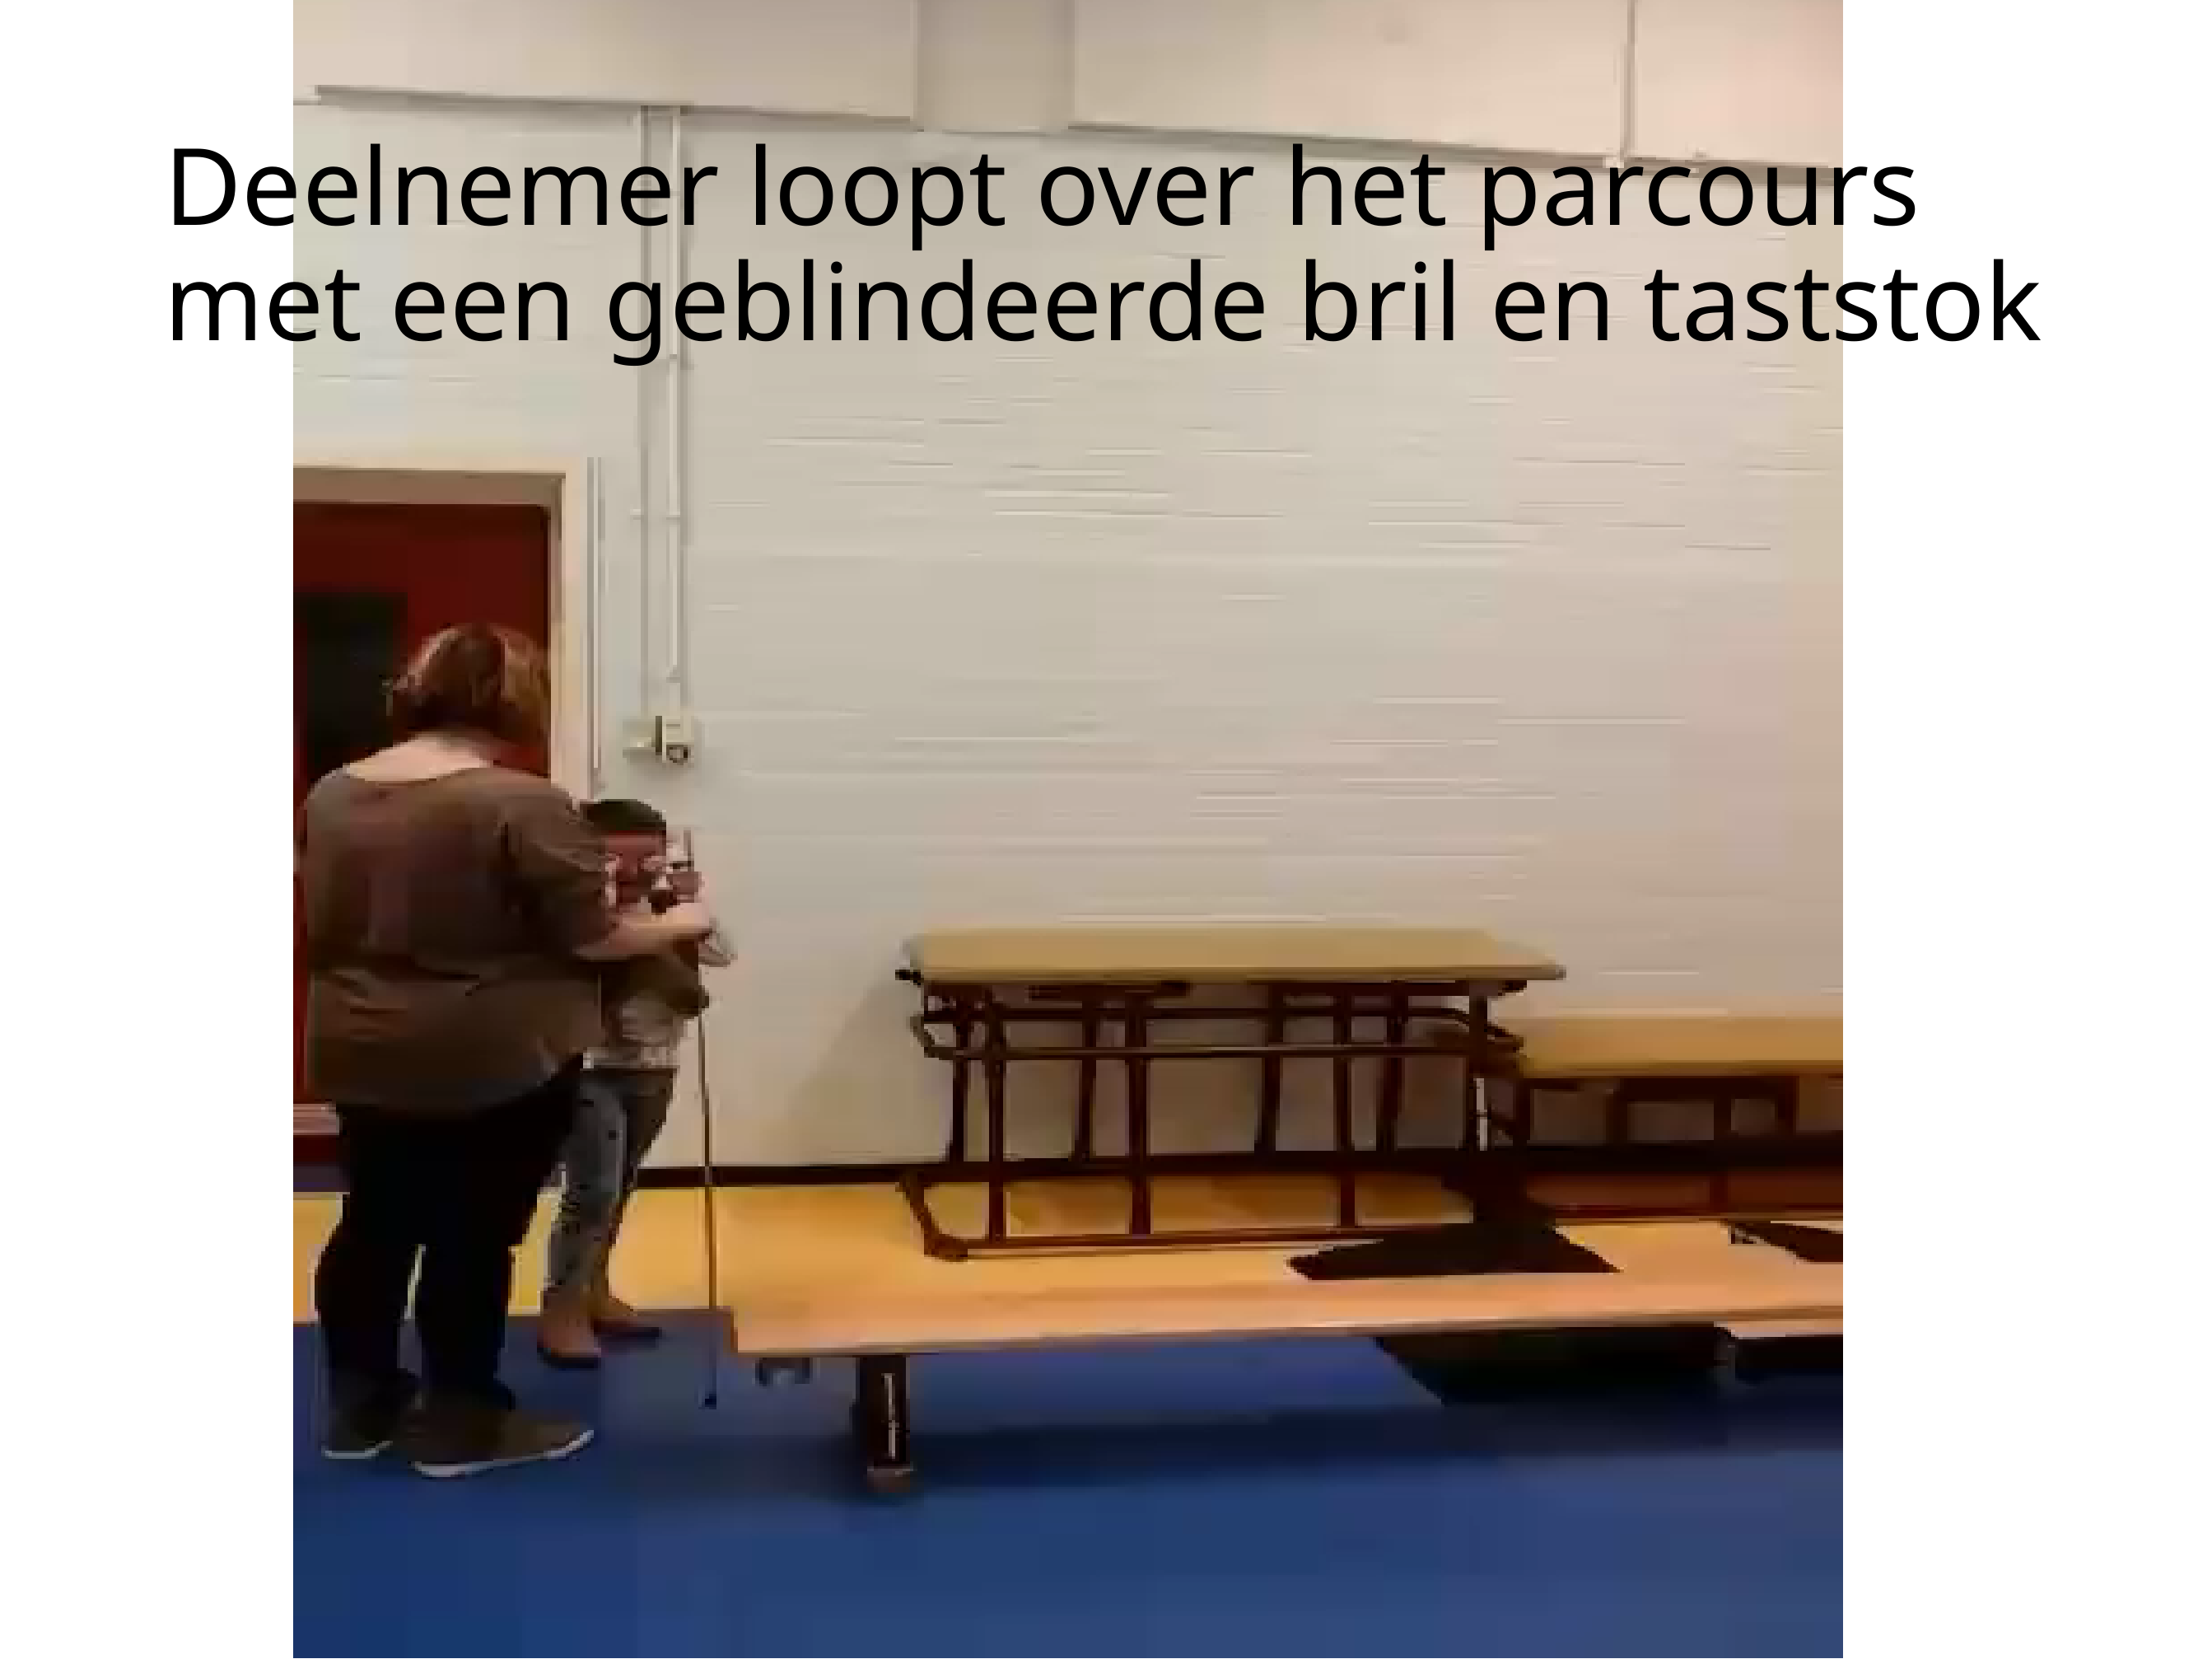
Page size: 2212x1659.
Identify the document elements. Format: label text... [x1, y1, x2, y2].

title Deelnemer loopt over het parcours met een geblindeerde bril en taststok [1844, 88, 2060, 409]
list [292, 0, 1844, 1659]
title Deelnemer loopt over het parcours met een geblindeerde bril en taststok [152, 88, 292, 409]
